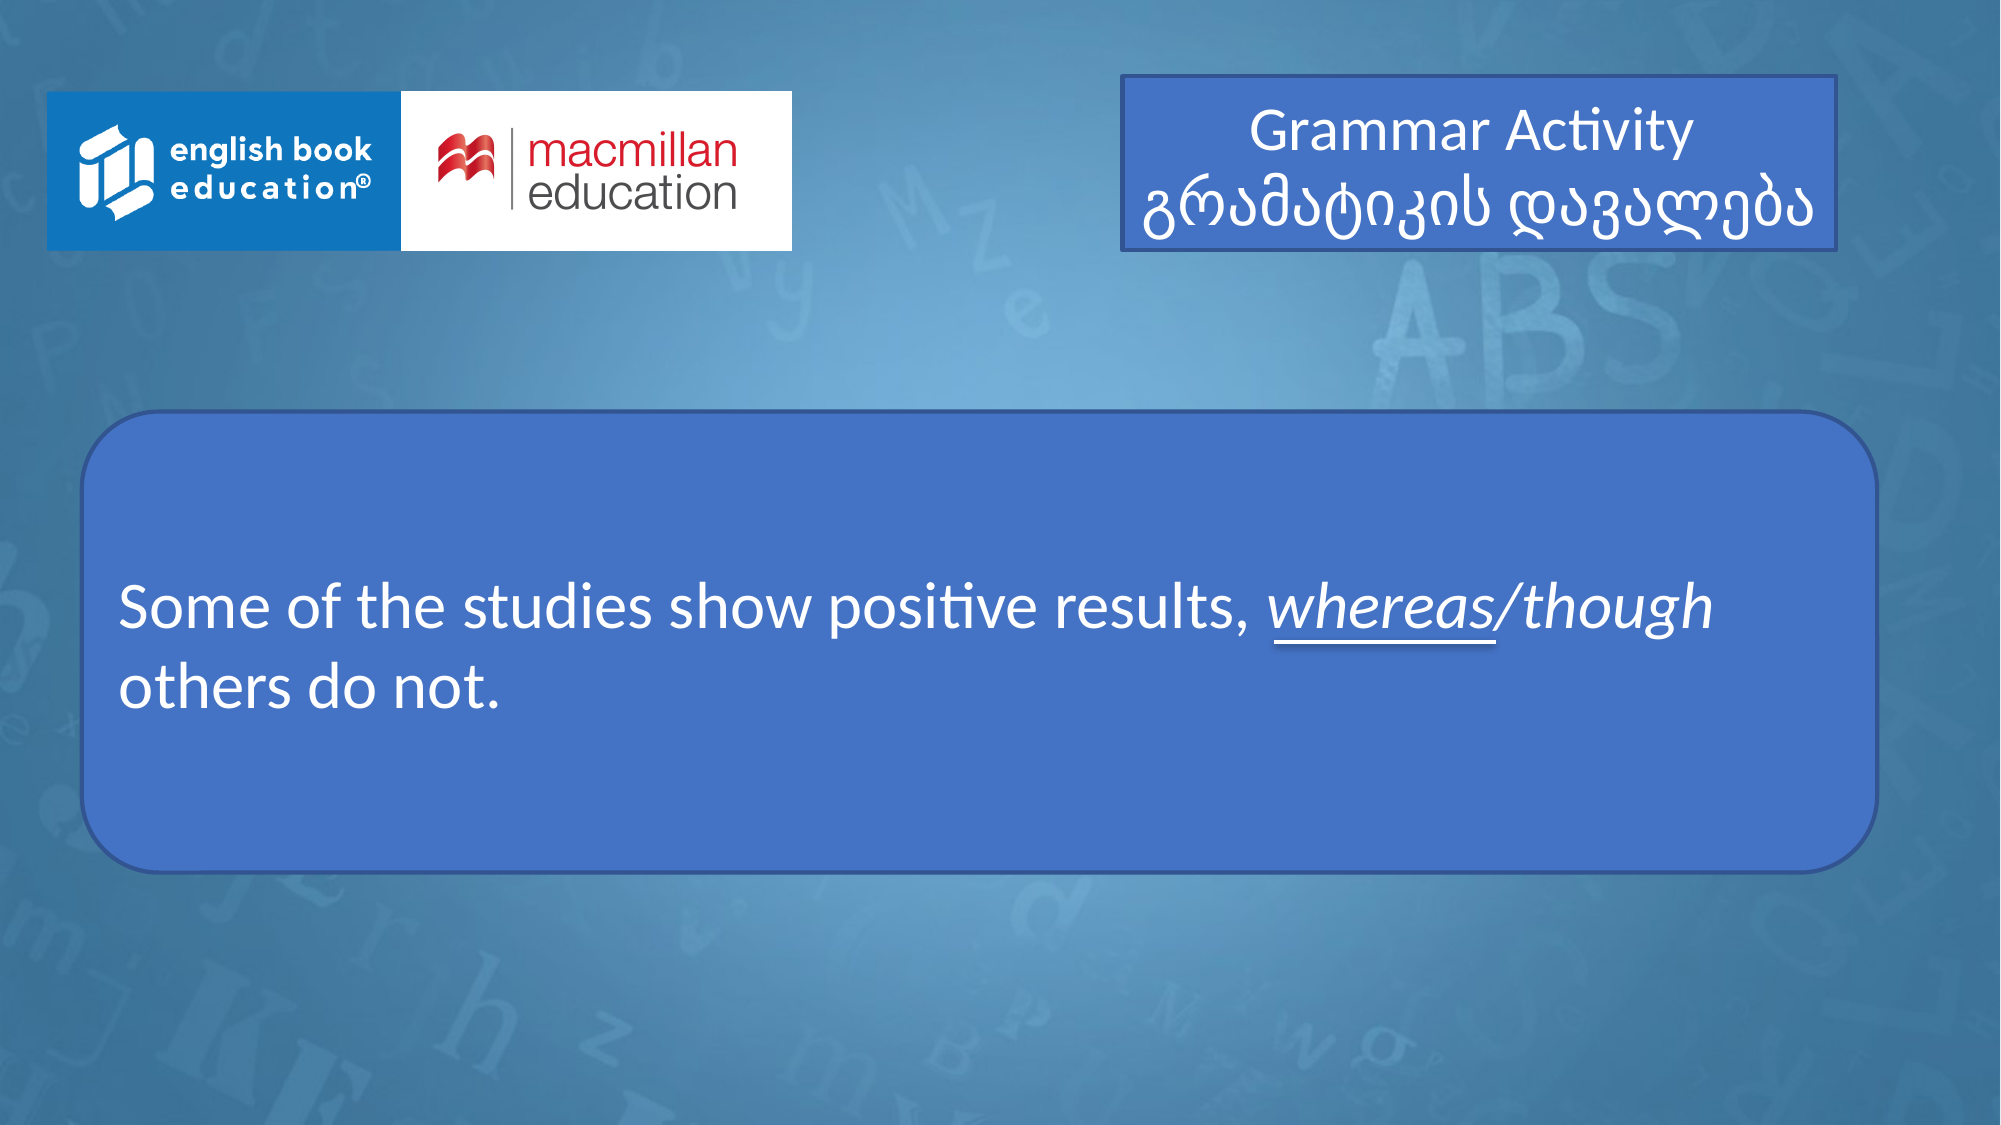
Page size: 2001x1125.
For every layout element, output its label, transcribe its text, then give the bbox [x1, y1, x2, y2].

picture [0, 0, 2001, 1125]
text_box Grammar Activity გრამატიკის დავალება [1120, 74, 1838, 252]
text_box Some of the studies show positive results, whereas/though others do not. [79, 409, 1880, 875]
